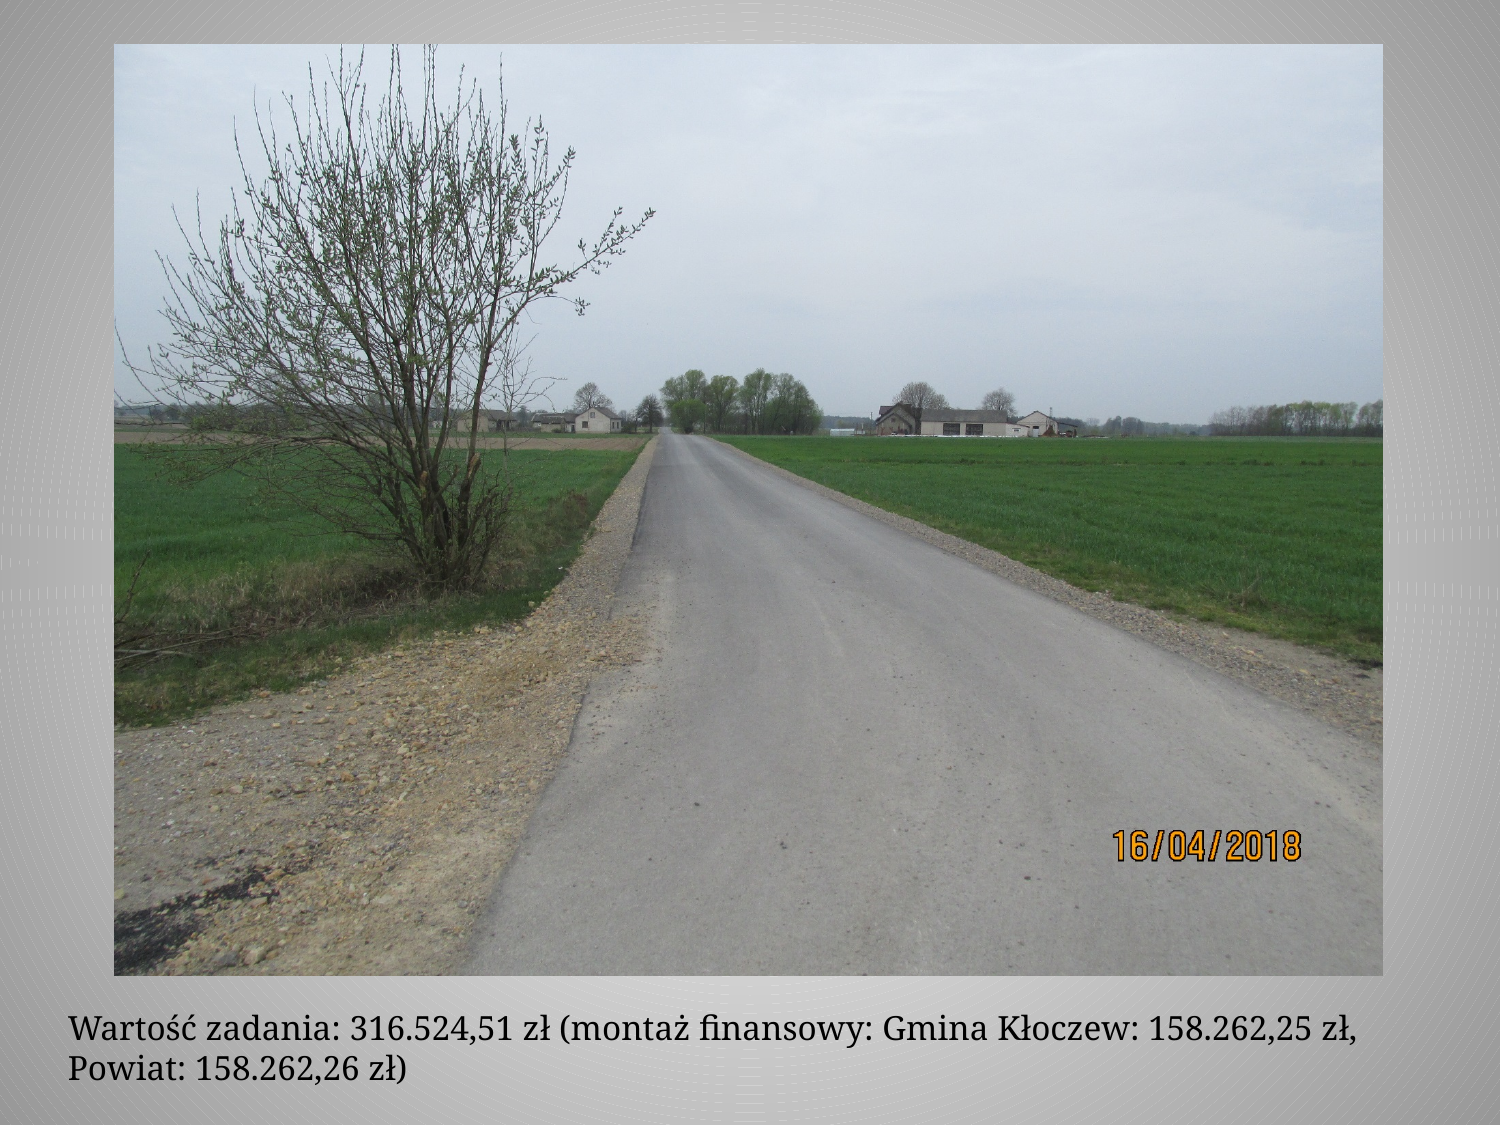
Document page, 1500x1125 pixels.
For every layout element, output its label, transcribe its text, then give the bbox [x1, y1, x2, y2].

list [114, 44, 1383, 977]
text_box Wartość zadania: 316.524,51 zł (montaż finansowy: Gmina Kłoczew: 158.262,25 zł, Powiat: 158.262,26 zł) [53, 999, 1471, 1095]
